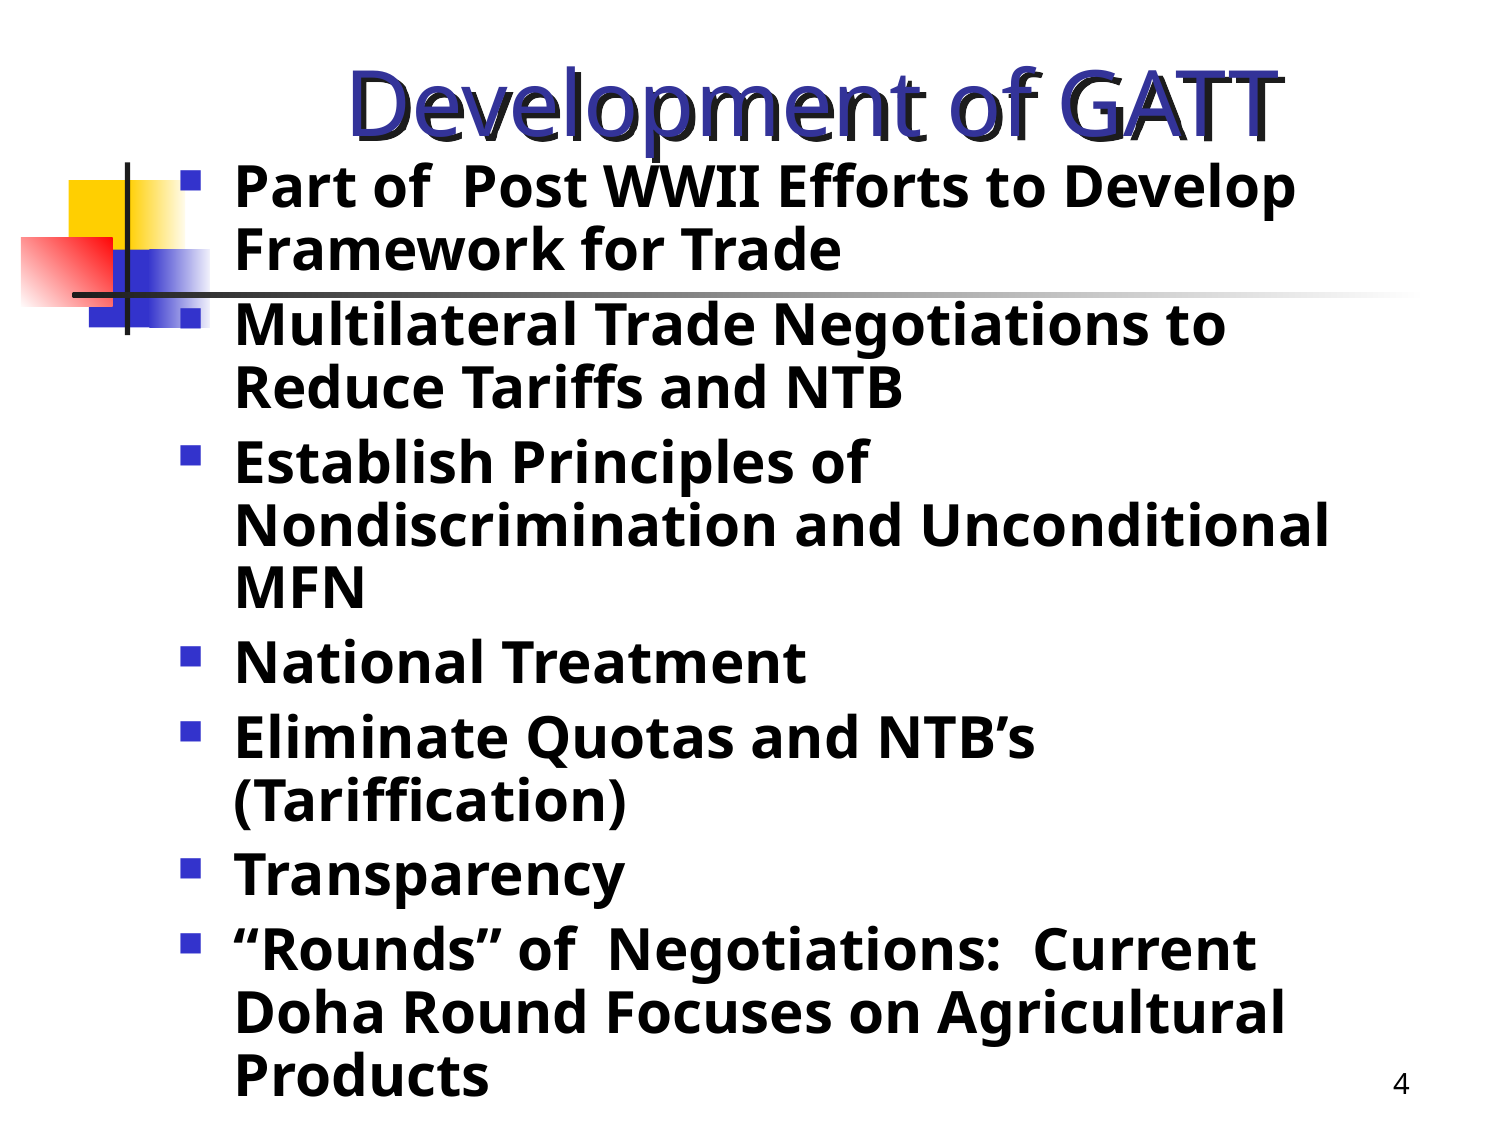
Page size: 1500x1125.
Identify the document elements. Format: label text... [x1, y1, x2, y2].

title Development of GATT [174, 0, 1451, 288]
list Part of Post WWII Efforts to Develop Framework for Trade Multilateral Trade Negotiations to Reduce Tariffs and NTB Establish Principles of Nondiscrimination and Unconditional MFN National Treatment Eliminate Quotas and NTB’s (Tariffication) Transparency “Rounds” of Negotiations: Current Doha Round Focuses on Agricultural Products [162, 149, 1438, 854]
slide_number 4 [1112, 1037, 1426, 1113]
